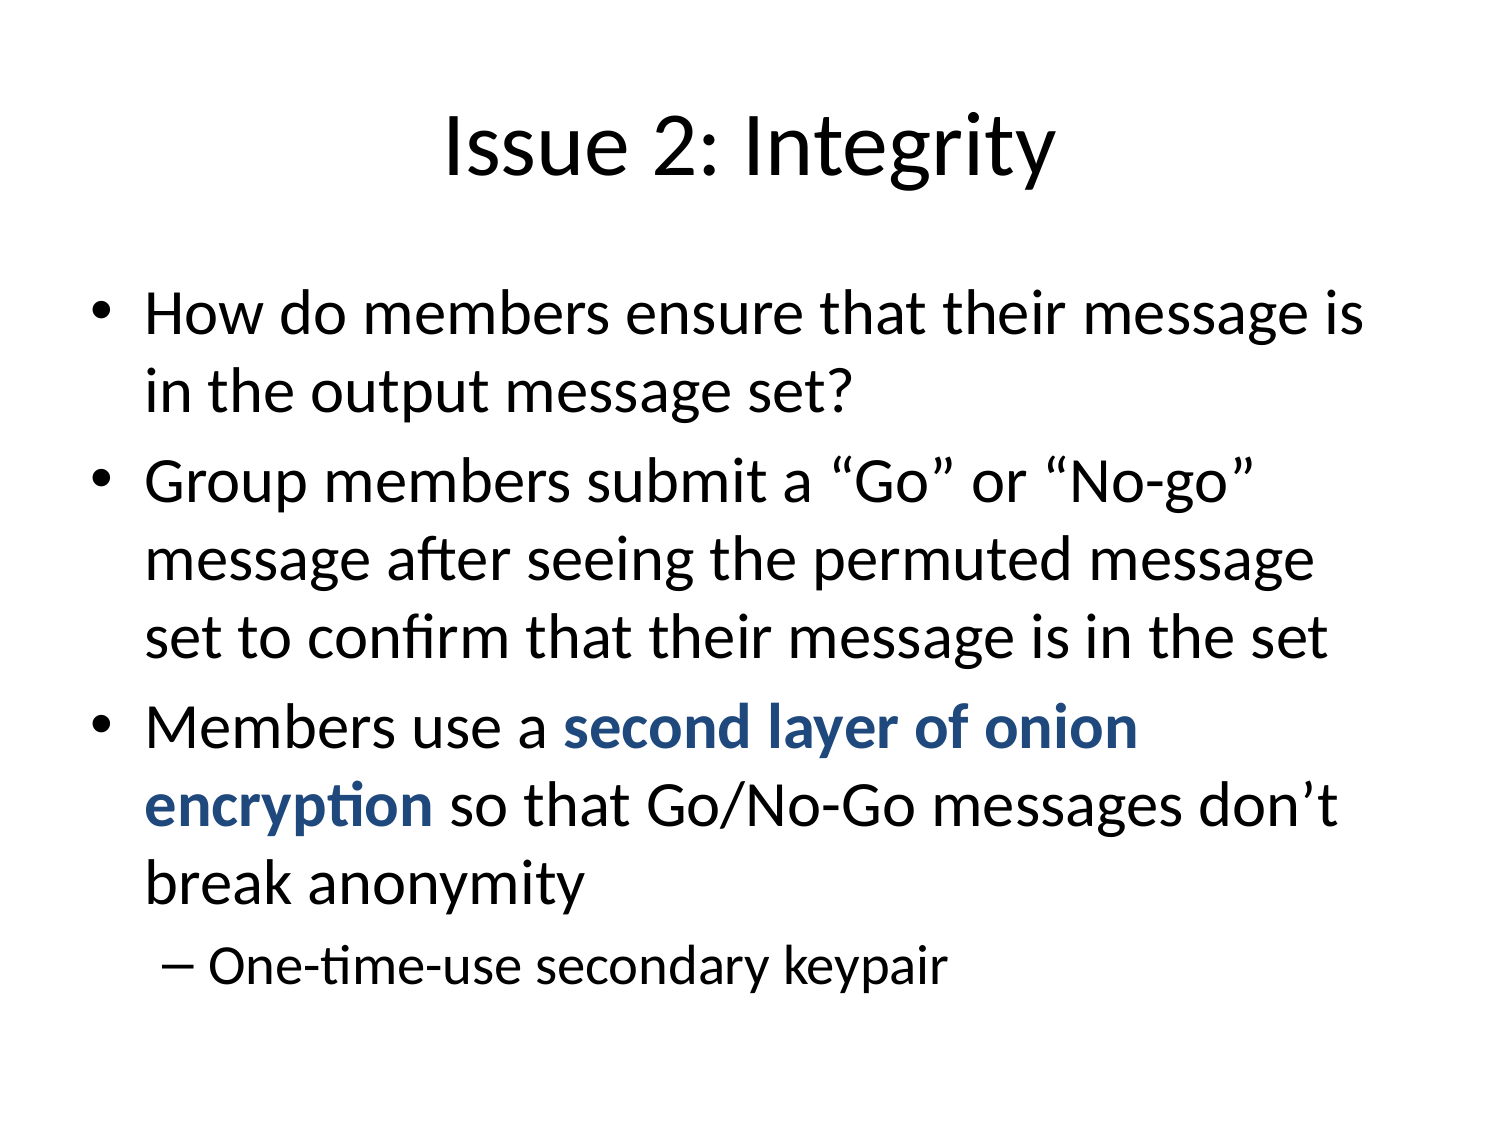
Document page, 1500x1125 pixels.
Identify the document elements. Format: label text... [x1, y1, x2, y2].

title Issue 2: Integrity [75, 45, 1425, 233]
list How do members ensure that their message is in the output message set? Group members submit a “Go” or “No-go” message after seeing the permuted message set to confirm that their message is in the set Members use a second layer of onion encryption so that Go/No-Go messages don’t break anonymity One-time-use secondary keypair [75, 262, 1425, 1005]
